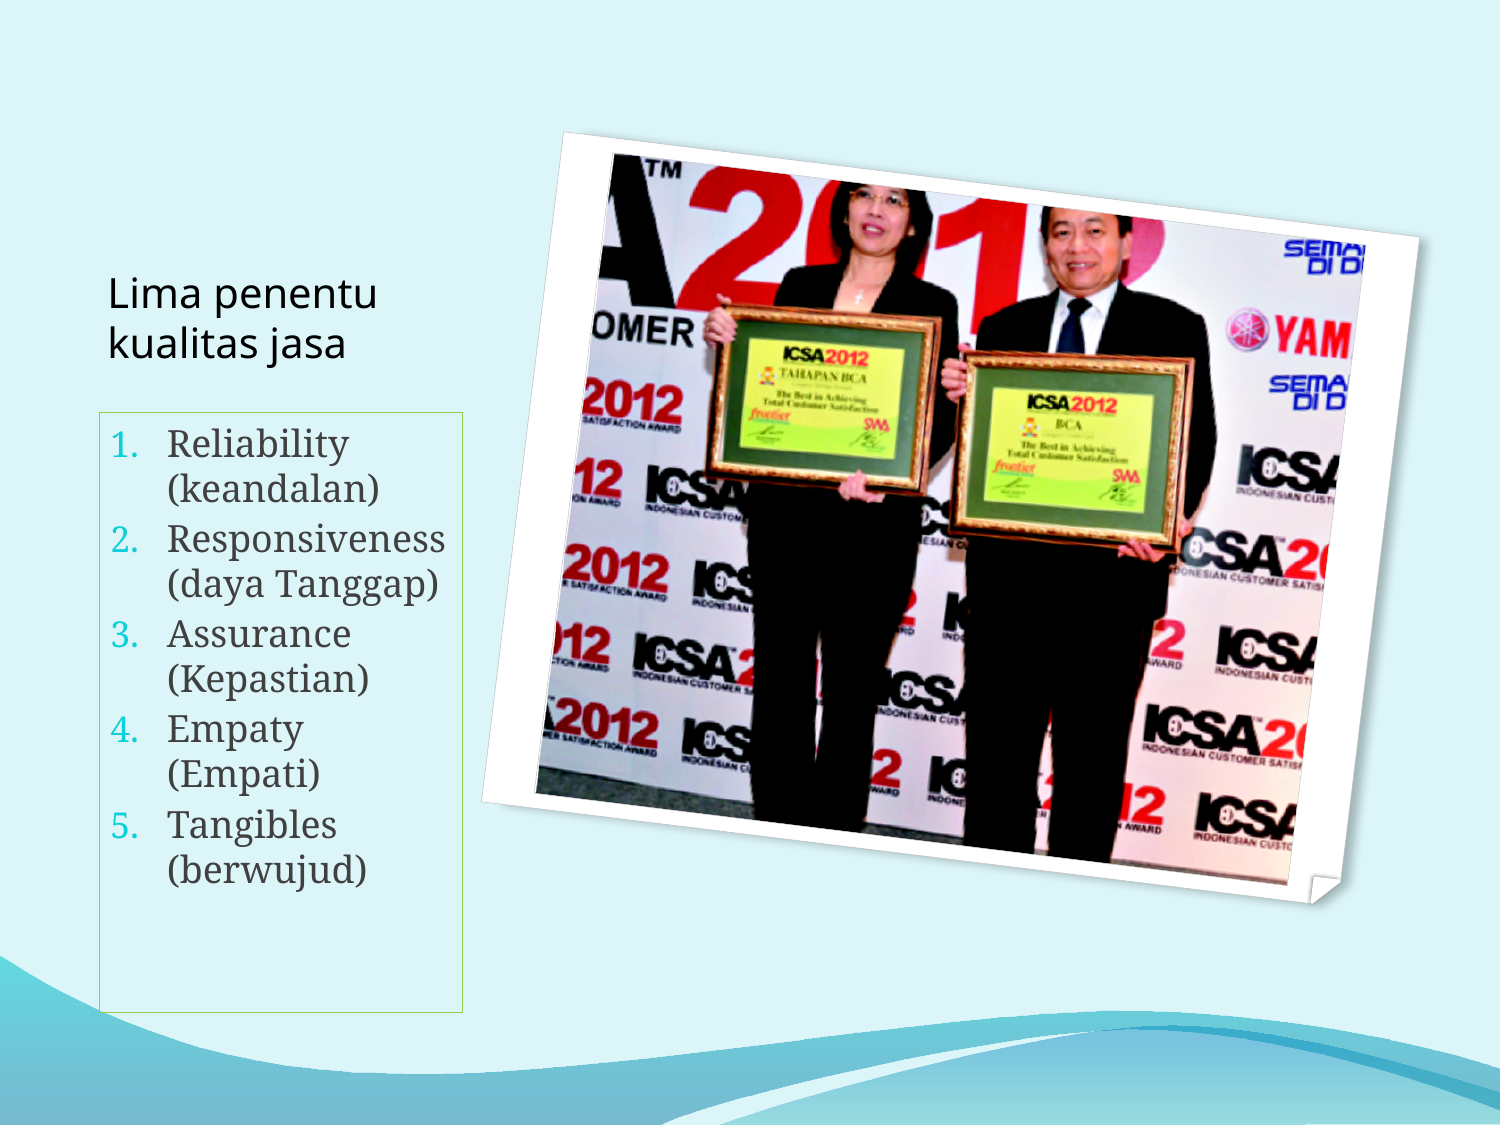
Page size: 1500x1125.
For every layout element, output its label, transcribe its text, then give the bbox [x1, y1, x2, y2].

list Reliability (keandalan) Responsiveness (daya Tanggap) Assurance (Kepastian) Empaty (Empati) Tangibles (berwujud) [99, 412, 463, 1013]
picture [536, 560, 565, 796]
picture [570, 154, 1330, 842]
picture [1023, 852, 1291, 885]
picture [1334, 242, 1365, 495]
title Lima penentu kualitas jasa [99, 193, 463, 412]
